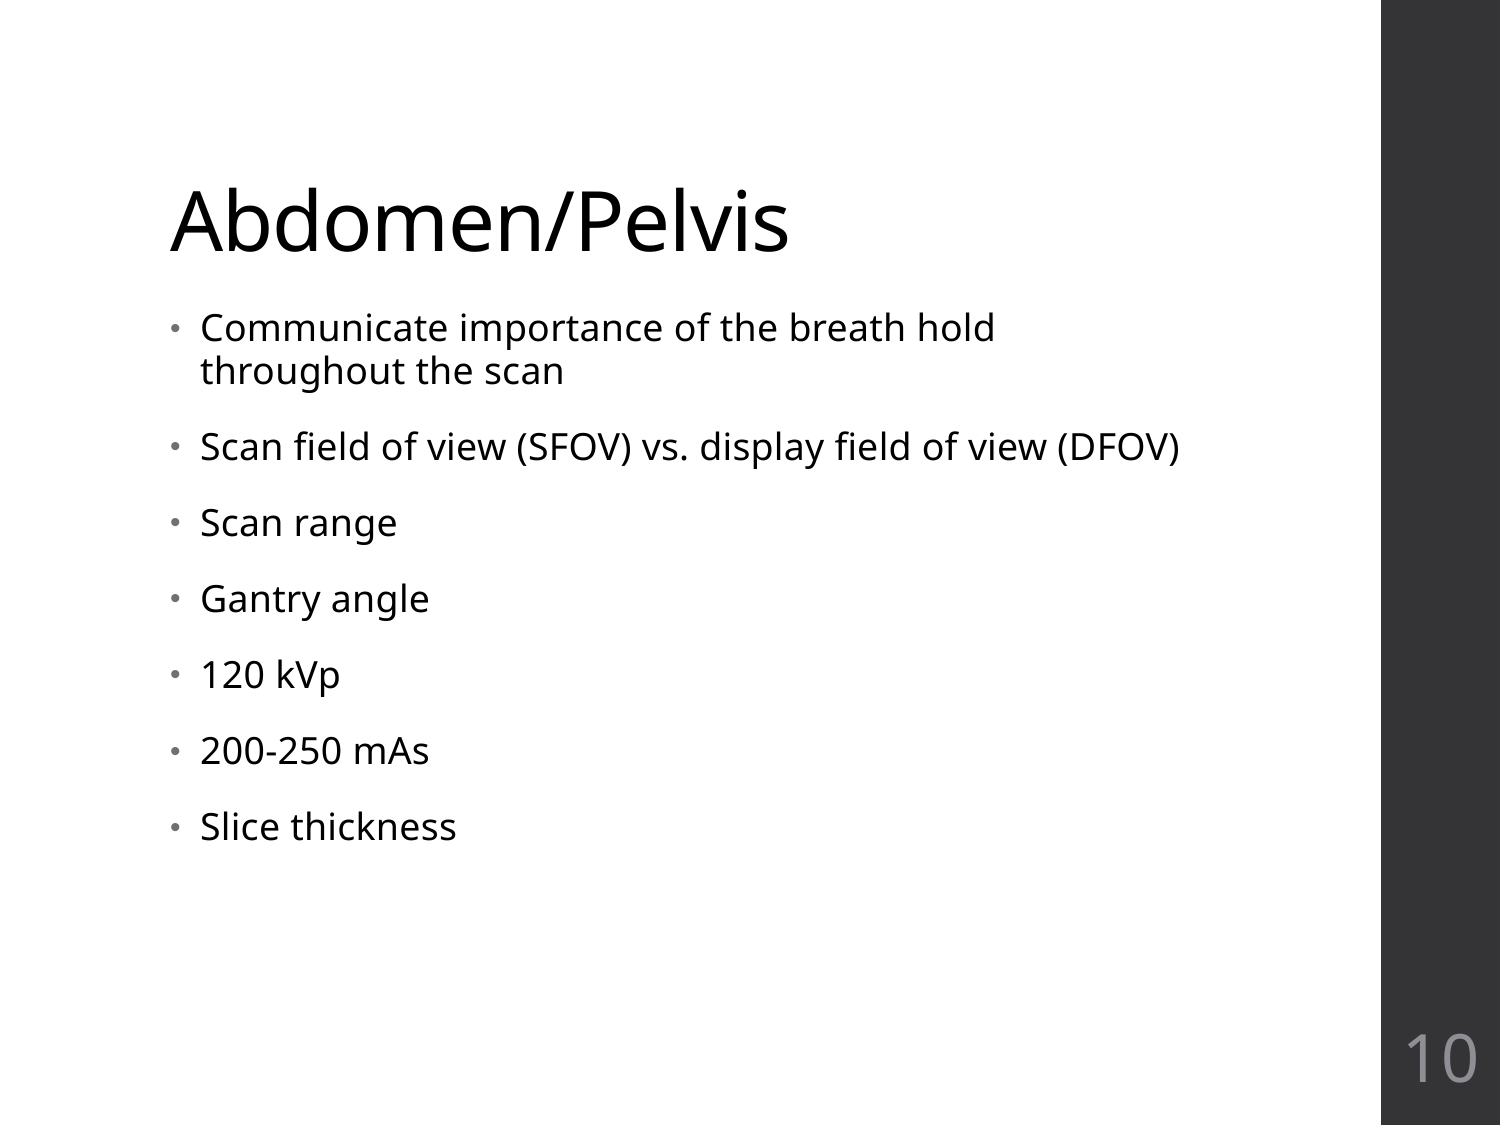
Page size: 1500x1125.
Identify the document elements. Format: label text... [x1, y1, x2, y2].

slide_number 10 [1384, 1012, 1498, 1110]
list Communicate importance of the breath hold throughout the scan Scan field of view (SFOV) vs. display field of view (DFOV) Scan range Gantry angle 120 kVp 200-250 mAs Slice thickness [155, 299, 1213, 1014]
title Abdomen/Pelvis [155, 59, 1348, 278]
